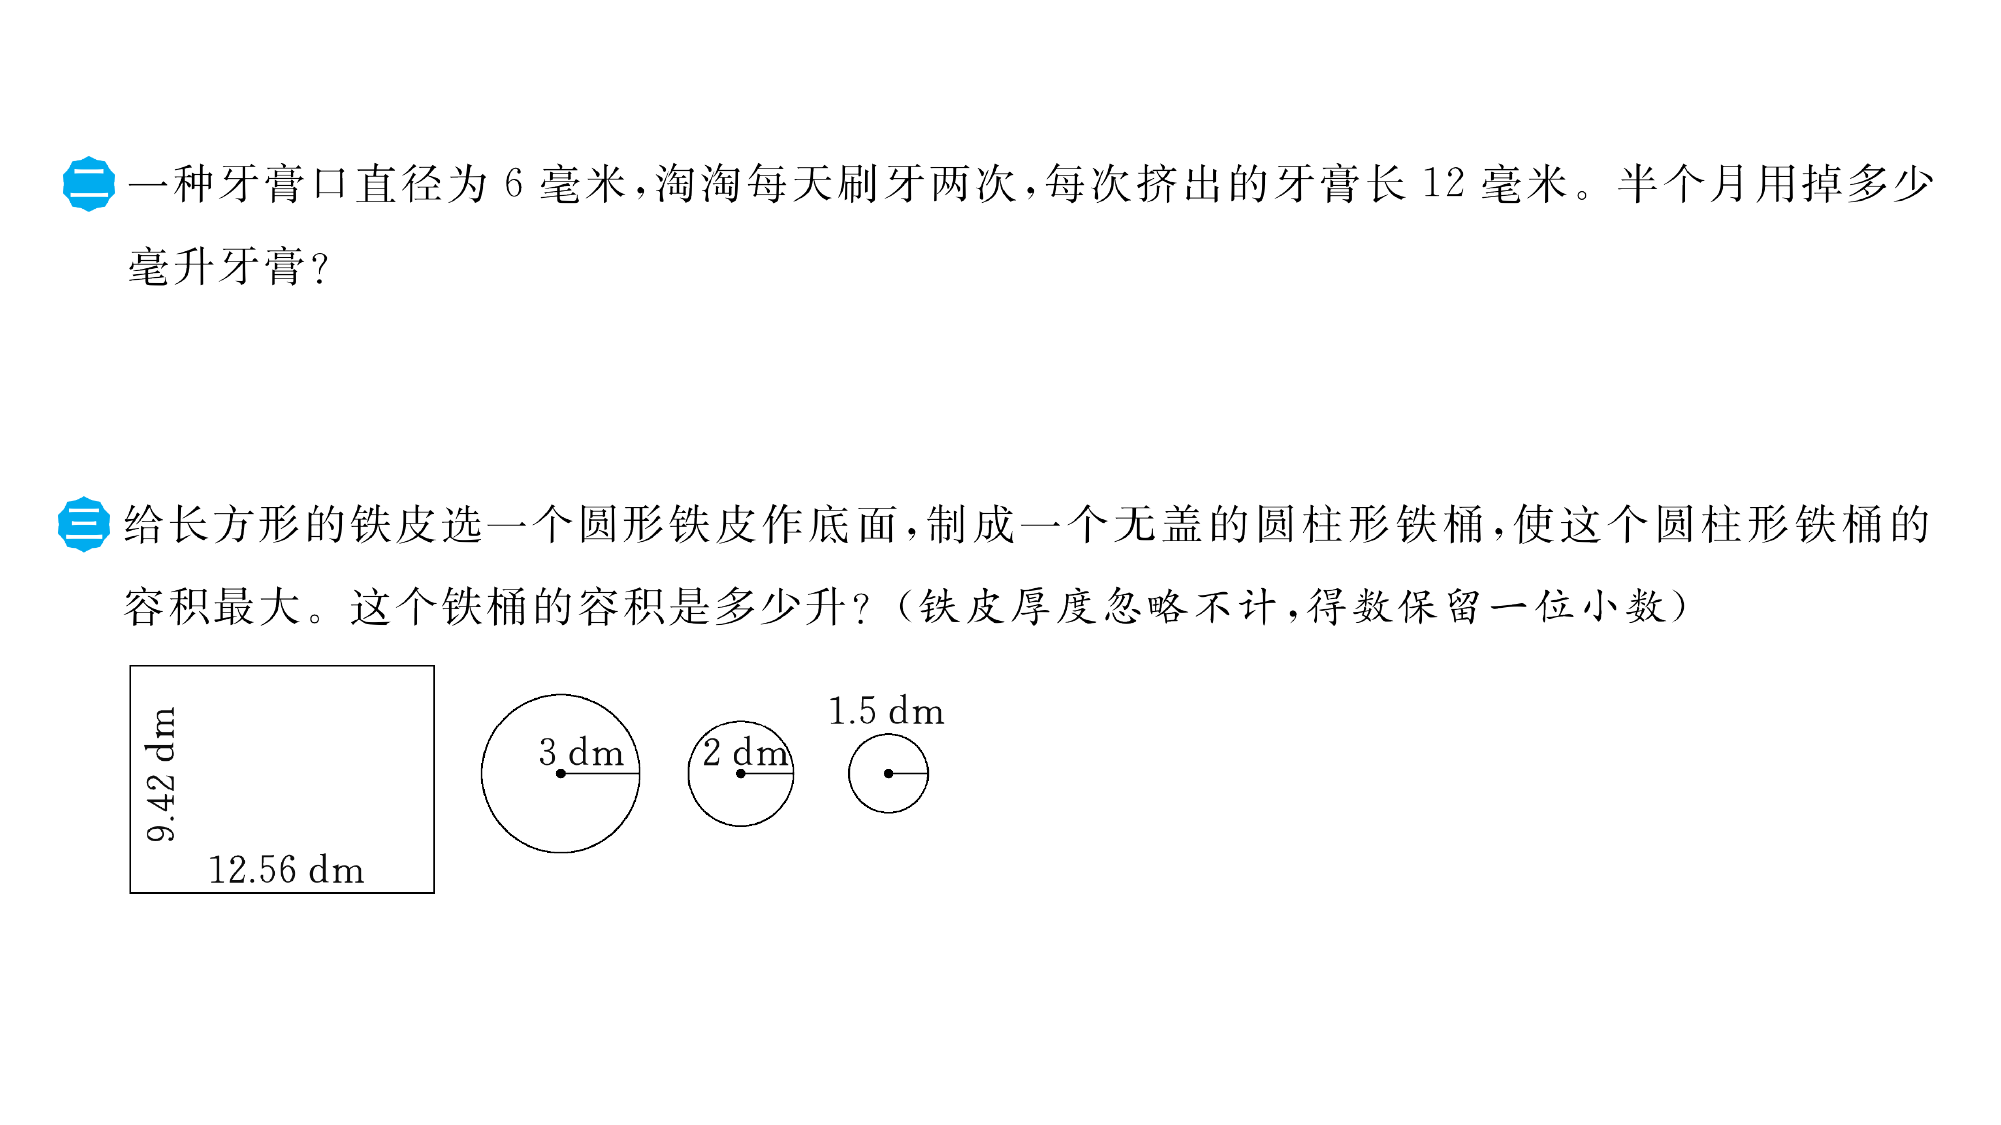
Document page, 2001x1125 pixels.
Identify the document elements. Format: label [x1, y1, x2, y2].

picture [54, 141, 1949, 995]
